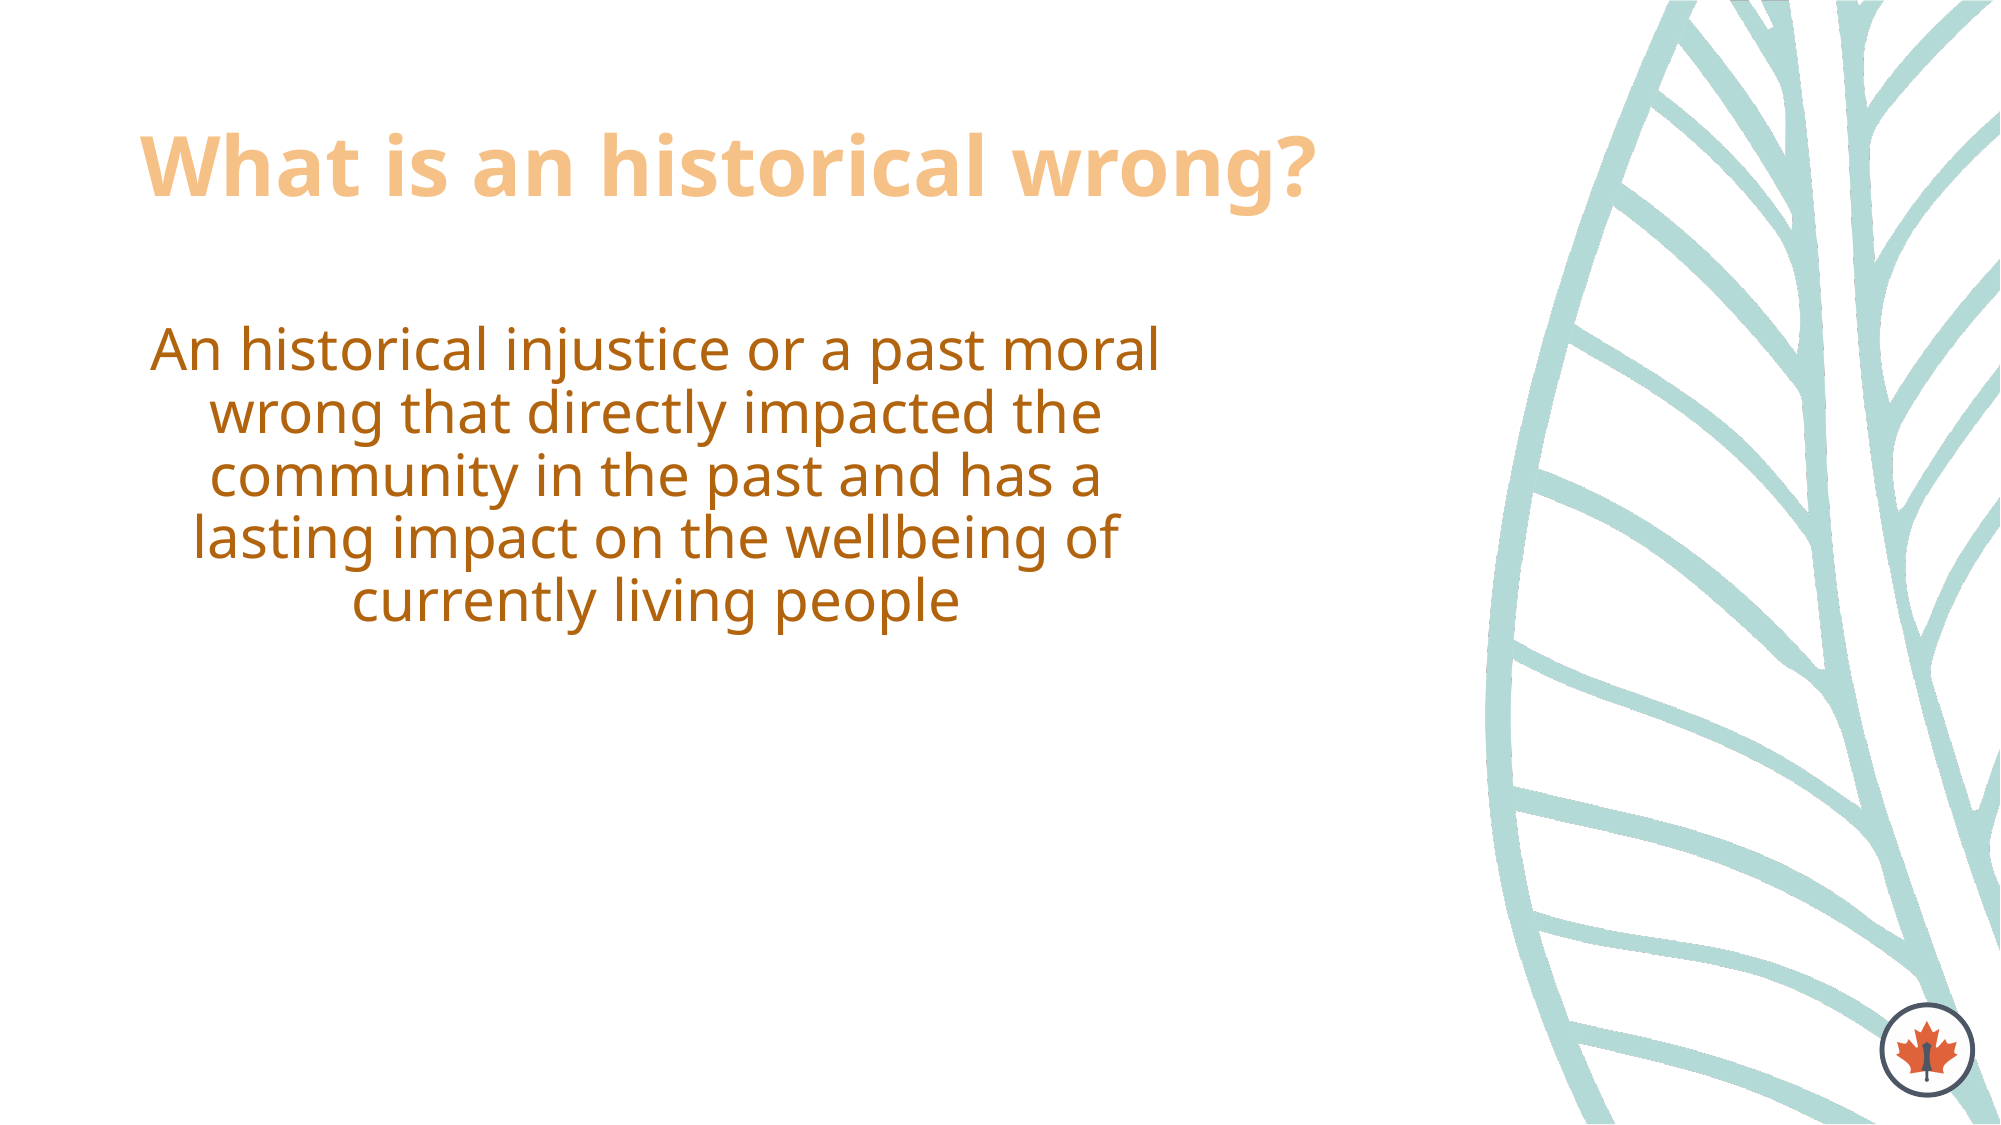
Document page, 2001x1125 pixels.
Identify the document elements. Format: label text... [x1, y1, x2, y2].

list An historical injustice or a past moral wrong that directly impacted the community in the past and has a lasting impact on the wellbeing of currently living people [125, 313, 1188, 850]
title What is an historical wrong? [125, 117, 1334, 313]
picture [1485, 0, 2000, 1125]
